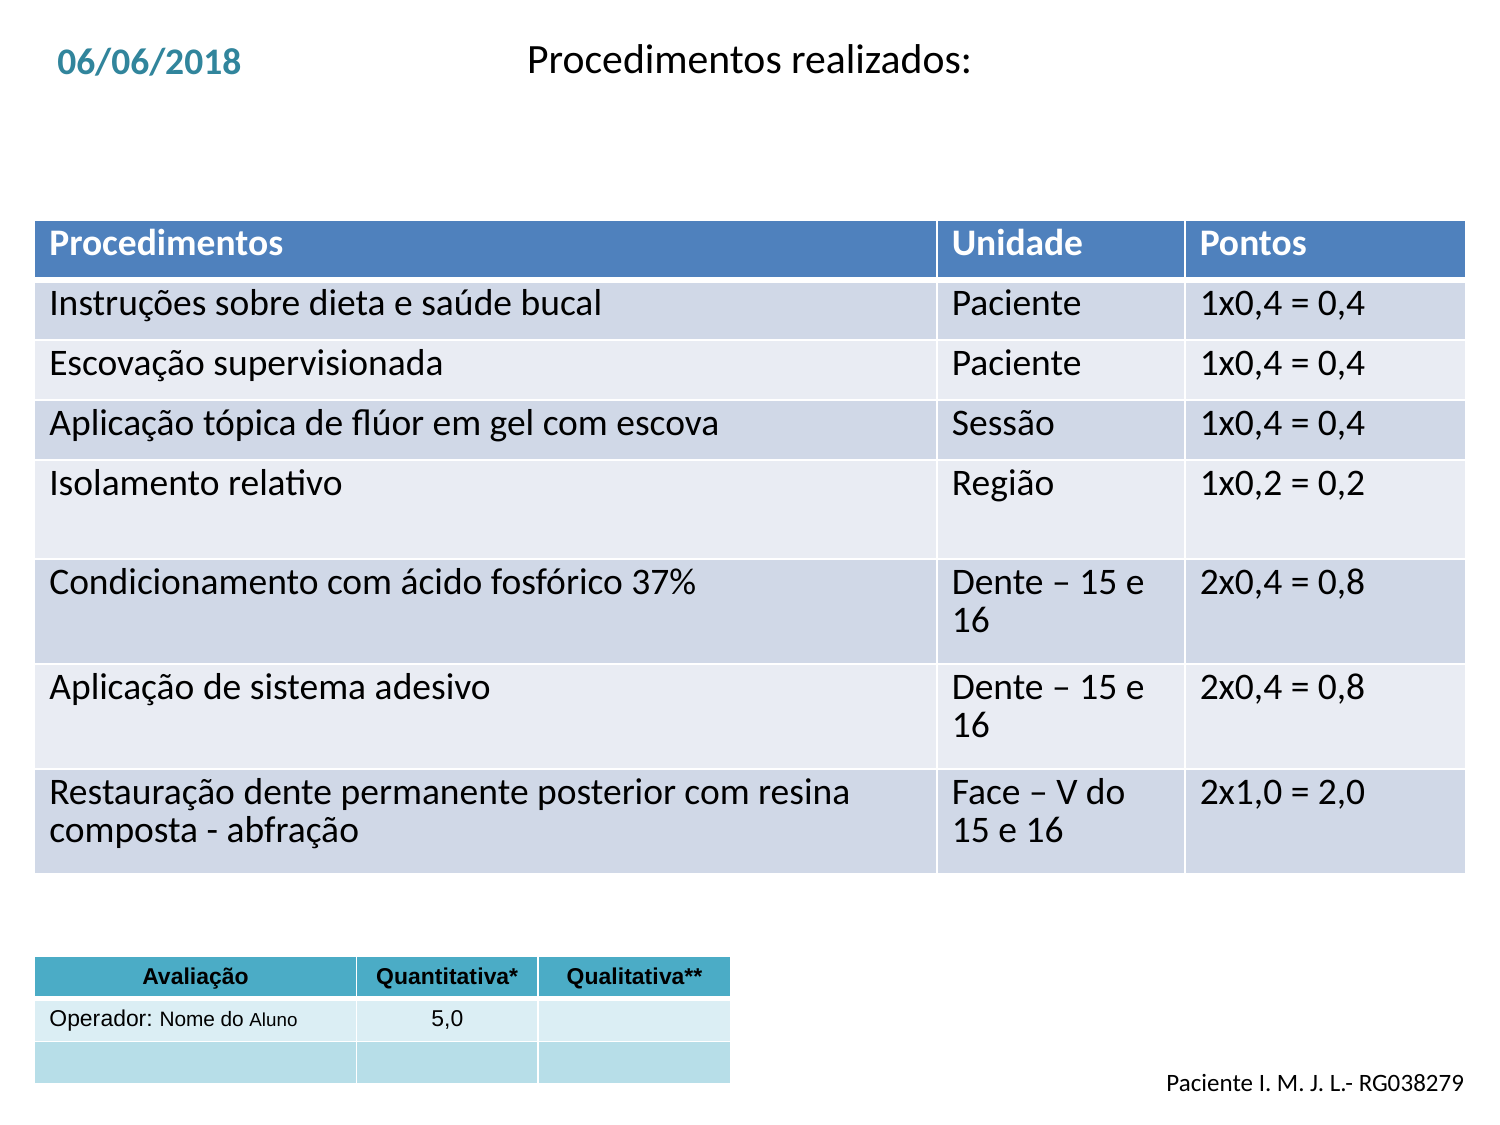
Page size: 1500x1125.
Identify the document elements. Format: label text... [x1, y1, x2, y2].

table_cell 1x0,4 = 0,4 [1186, 401, 1465, 459]
table_header Pontos [1186, 221, 1465, 277]
table_cell Restauração dente permanente posterior com resina composta - abfração [35, 770, 936, 873]
table_header Avaliação [35, 957, 356, 996]
table_cell [357, 1042, 537, 1083]
table_header Procedimentos [35, 221, 936, 277]
table_header Quantitativa* [357, 957, 537, 996]
table_cell 2x1,0 = 2,0 [1186, 770, 1465, 873]
table_cell Paciente [938, 341, 1184, 399]
table_cell [539, 1042, 730, 1083]
table_cell Sessão [938, 401, 1184, 459]
table_cell 2x0,4 = 0,8 [1186, 560, 1465, 663]
table_cell 2x0,4 = 0,8 [1186, 665, 1465, 768]
table_cell Face – V do 15 e 16 [938, 770, 1184, 873]
text_box 06/06/2018 [42, 29, 257, 90]
text_box Procedimentos realizados: [512, 24, 988, 90]
table_cell 1x0,4 = 0,4 [1186, 283, 1465, 339]
table_header Unidade [938, 221, 1184, 277]
table_cell Isolamento relativo [35, 461, 936, 558]
table_cell Condicionamento com ácido fosfórico 37% [35, 560, 936, 663]
table_cell Operador: Nome do Aluno [35, 1001, 356, 1041]
text_box Paciente I. M. J. L.- RG038279 [1151, 1058, 1483, 1104]
table_cell Dente – 15 e 16 [938, 560, 1184, 663]
table_cell [35, 1042, 356, 1083]
table_cell Dente – 15 e 16 [938, 665, 1184, 768]
table_cell Região [938, 461, 1184, 558]
table_cell 5,0 [357, 1001, 537, 1041]
table_cell Paciente [938, 283, 1184, 339]
table_cell [539, 1001, 730, 1041]
table_cell Aplicação de sistema adesivo [35, 665, 936, 768]
table_cell Escovação supervisionada [35, 341, 936, 399]
table_header Qualitativa** [539, 957, 730, 996]
table_cell 1x0,4 = 0,4 [1186, 341, 1465, 399]
table_cell 1x0,2 = 0,2 [1186, 461, 1465, 558]
table_cell Aplicação tópica de flúor em gel com escova [35, 401, 936, 459]
table_cell Instruções sobre dieta e saúde bucal [35, 283, 936, 339]
